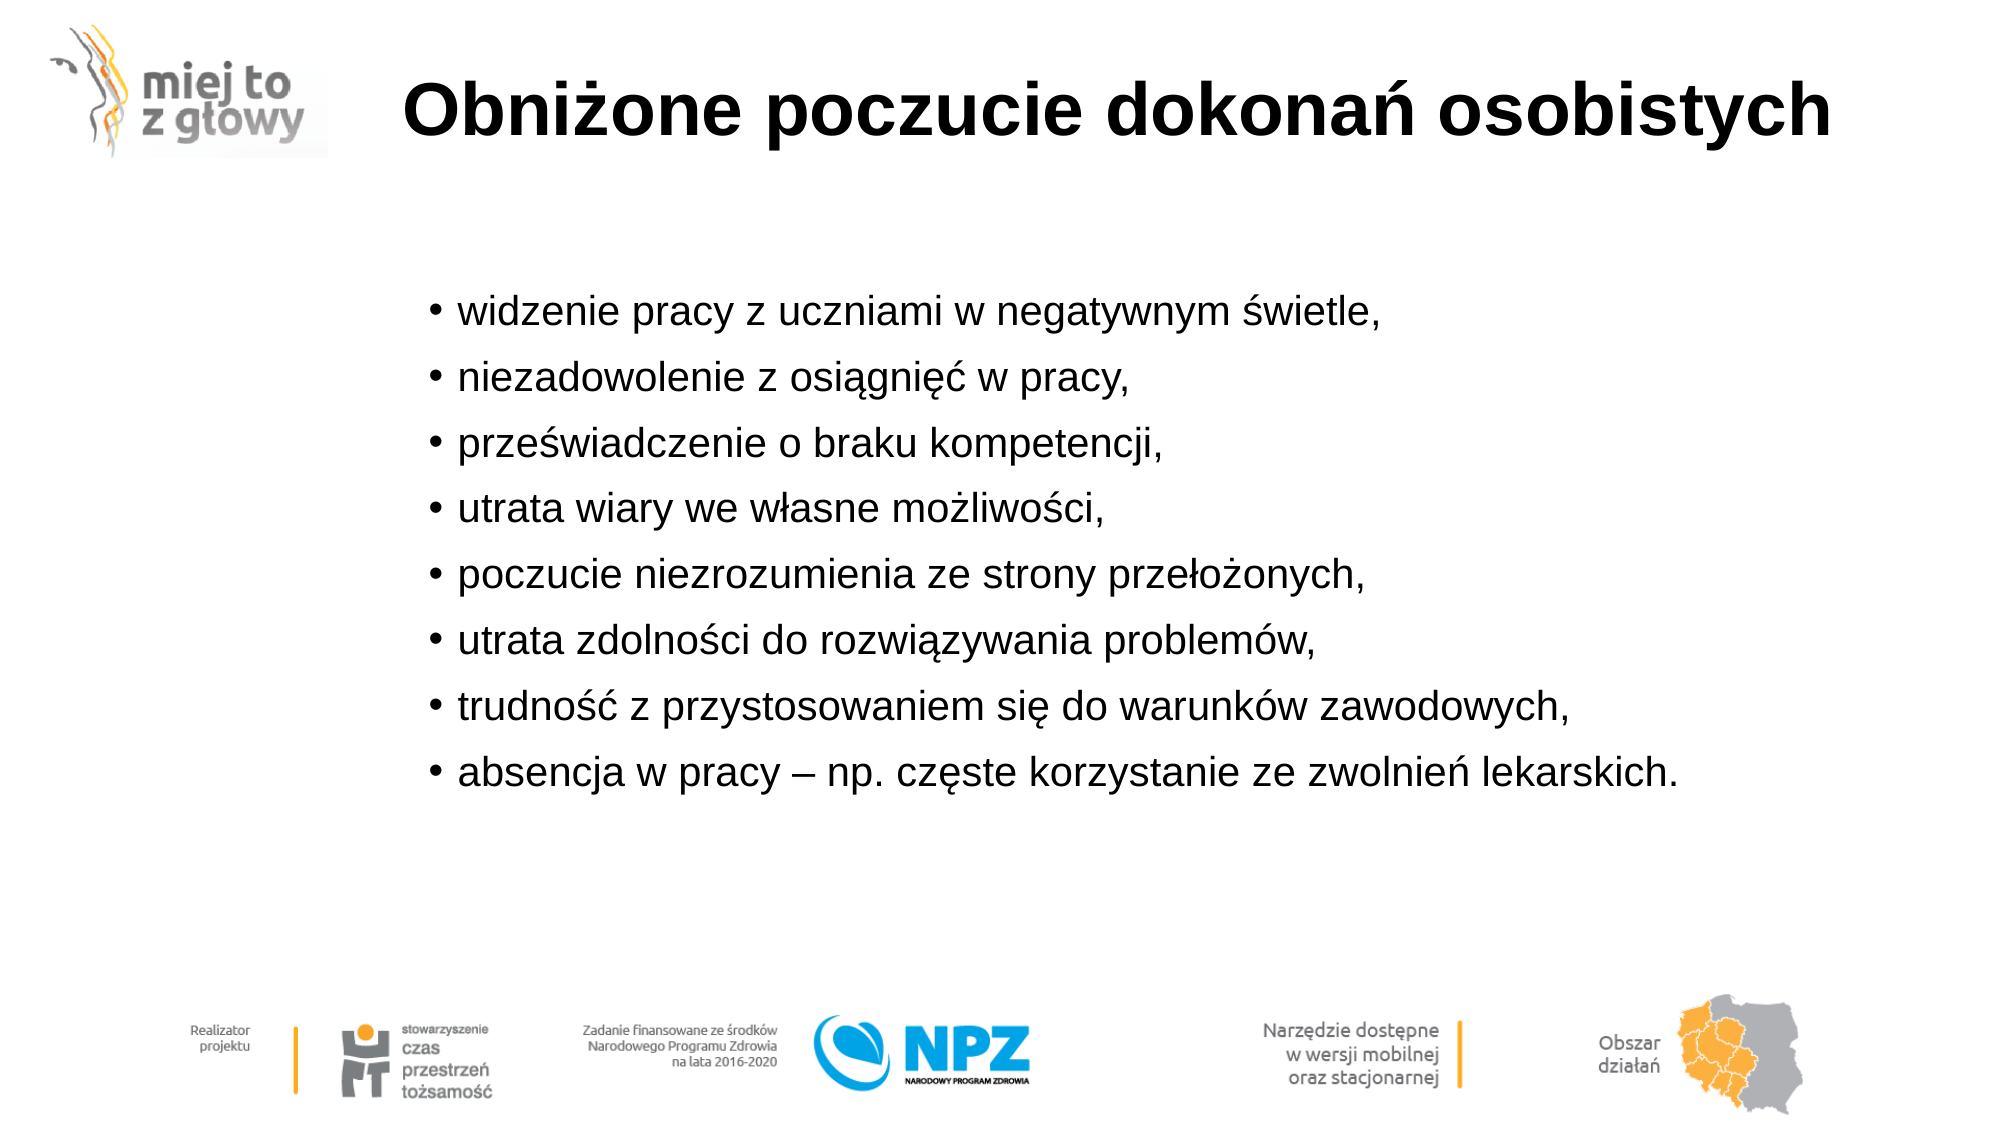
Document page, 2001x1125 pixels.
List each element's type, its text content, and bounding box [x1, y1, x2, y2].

text_box Obniżone poczucie dokonań osobistych [200, 53, 2000, 170]
picture [171, 989, 1829, 1125]
picture [843, 1073, 883, 1082]
picture [19, 16, 328, 158]
list widzenie pracy z uczniami w negatywnym świetle, niezadowolenie z osiągnięć w pracy, przeświadczenie o braku kompetencji, utrata wiary we własne możliwości, poczucie niezrozumienia ze strony przełożonych, utrata zdolności do rozwiązywania problemów, trudność z przystosowaniem się do warunków zawodowych, absencja w pracy – np. częste korzystanie ze zwolnień lekarskich. [405, 281, 1875, 1073]
